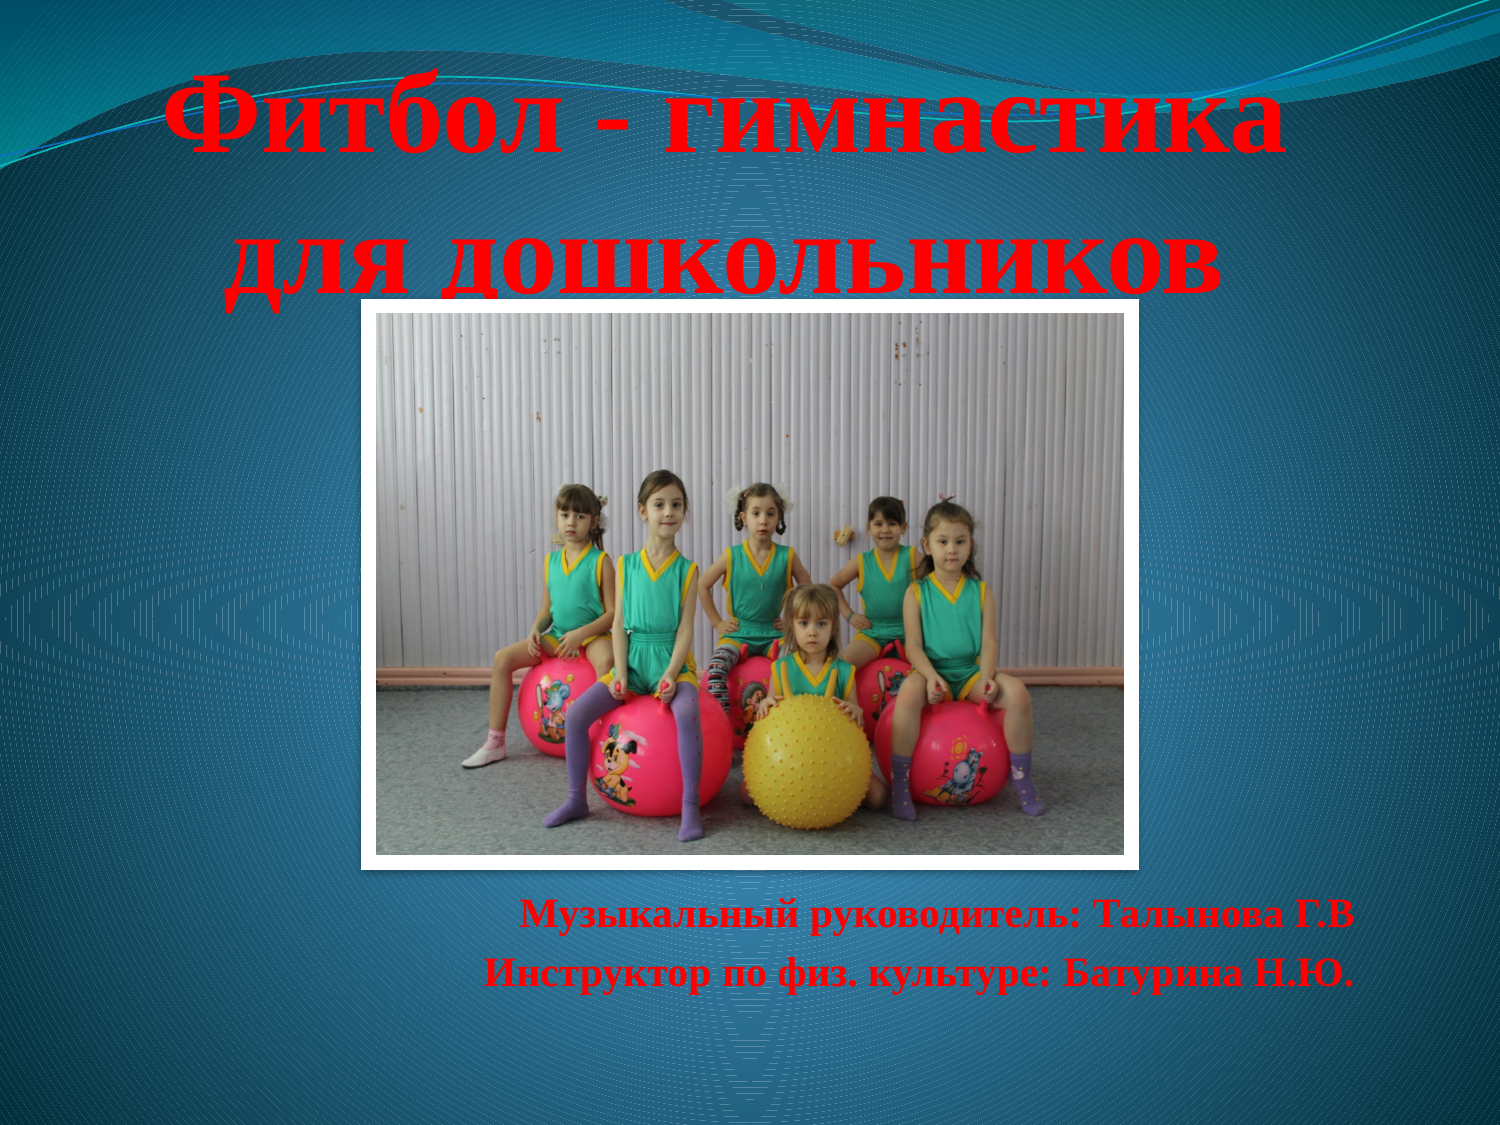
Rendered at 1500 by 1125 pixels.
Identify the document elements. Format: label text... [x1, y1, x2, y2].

picture [1102, 97, 1114, 101]
title Фитбол - гимнастика для дошкольников [86, 216, 1362, 317]
list Музыкальный руководитель: Талынова Г.В Инструктор по физ. культуре: Батурина Н.Ю. [86, 878, 1362, 1067]
picture [375, 312, 1125, 856]
